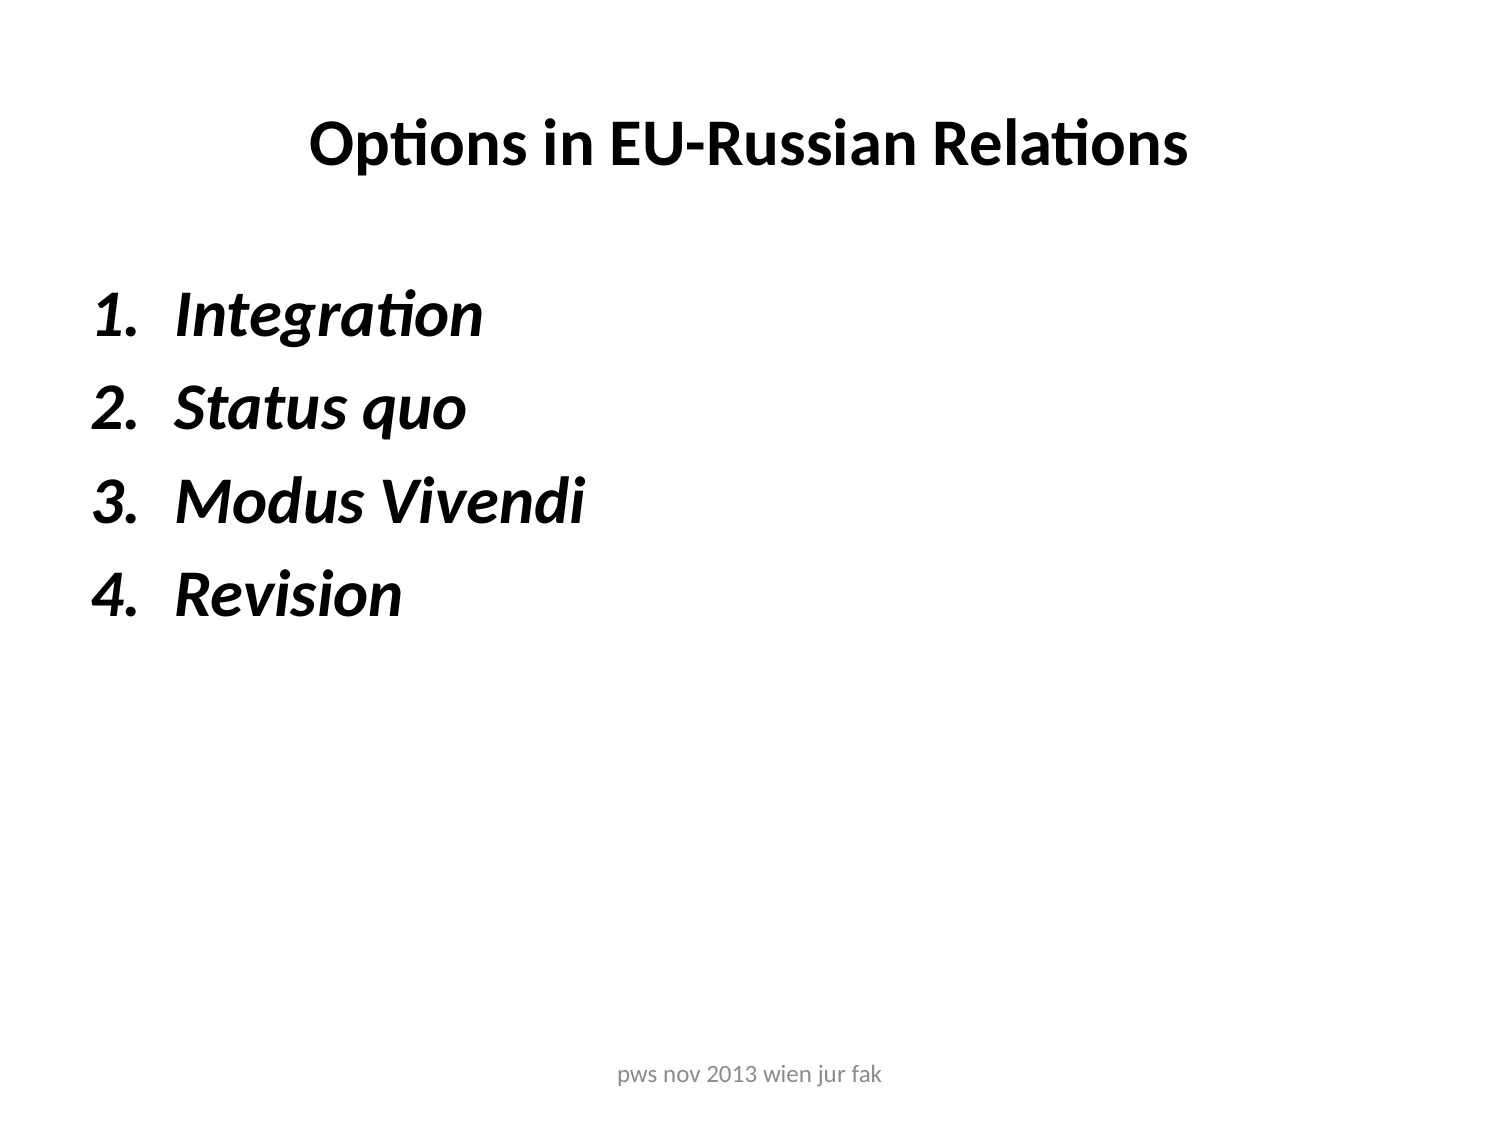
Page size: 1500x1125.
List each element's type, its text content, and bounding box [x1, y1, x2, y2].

list Integration Status quo Modus Vivendi Revision [75, 262, 1425, 1005]
footer pws nov 2013 wien jur fak [512, 1042, 988, 1103]
title Options in EU-Russian Relations [75, 45, 1425, 233]
